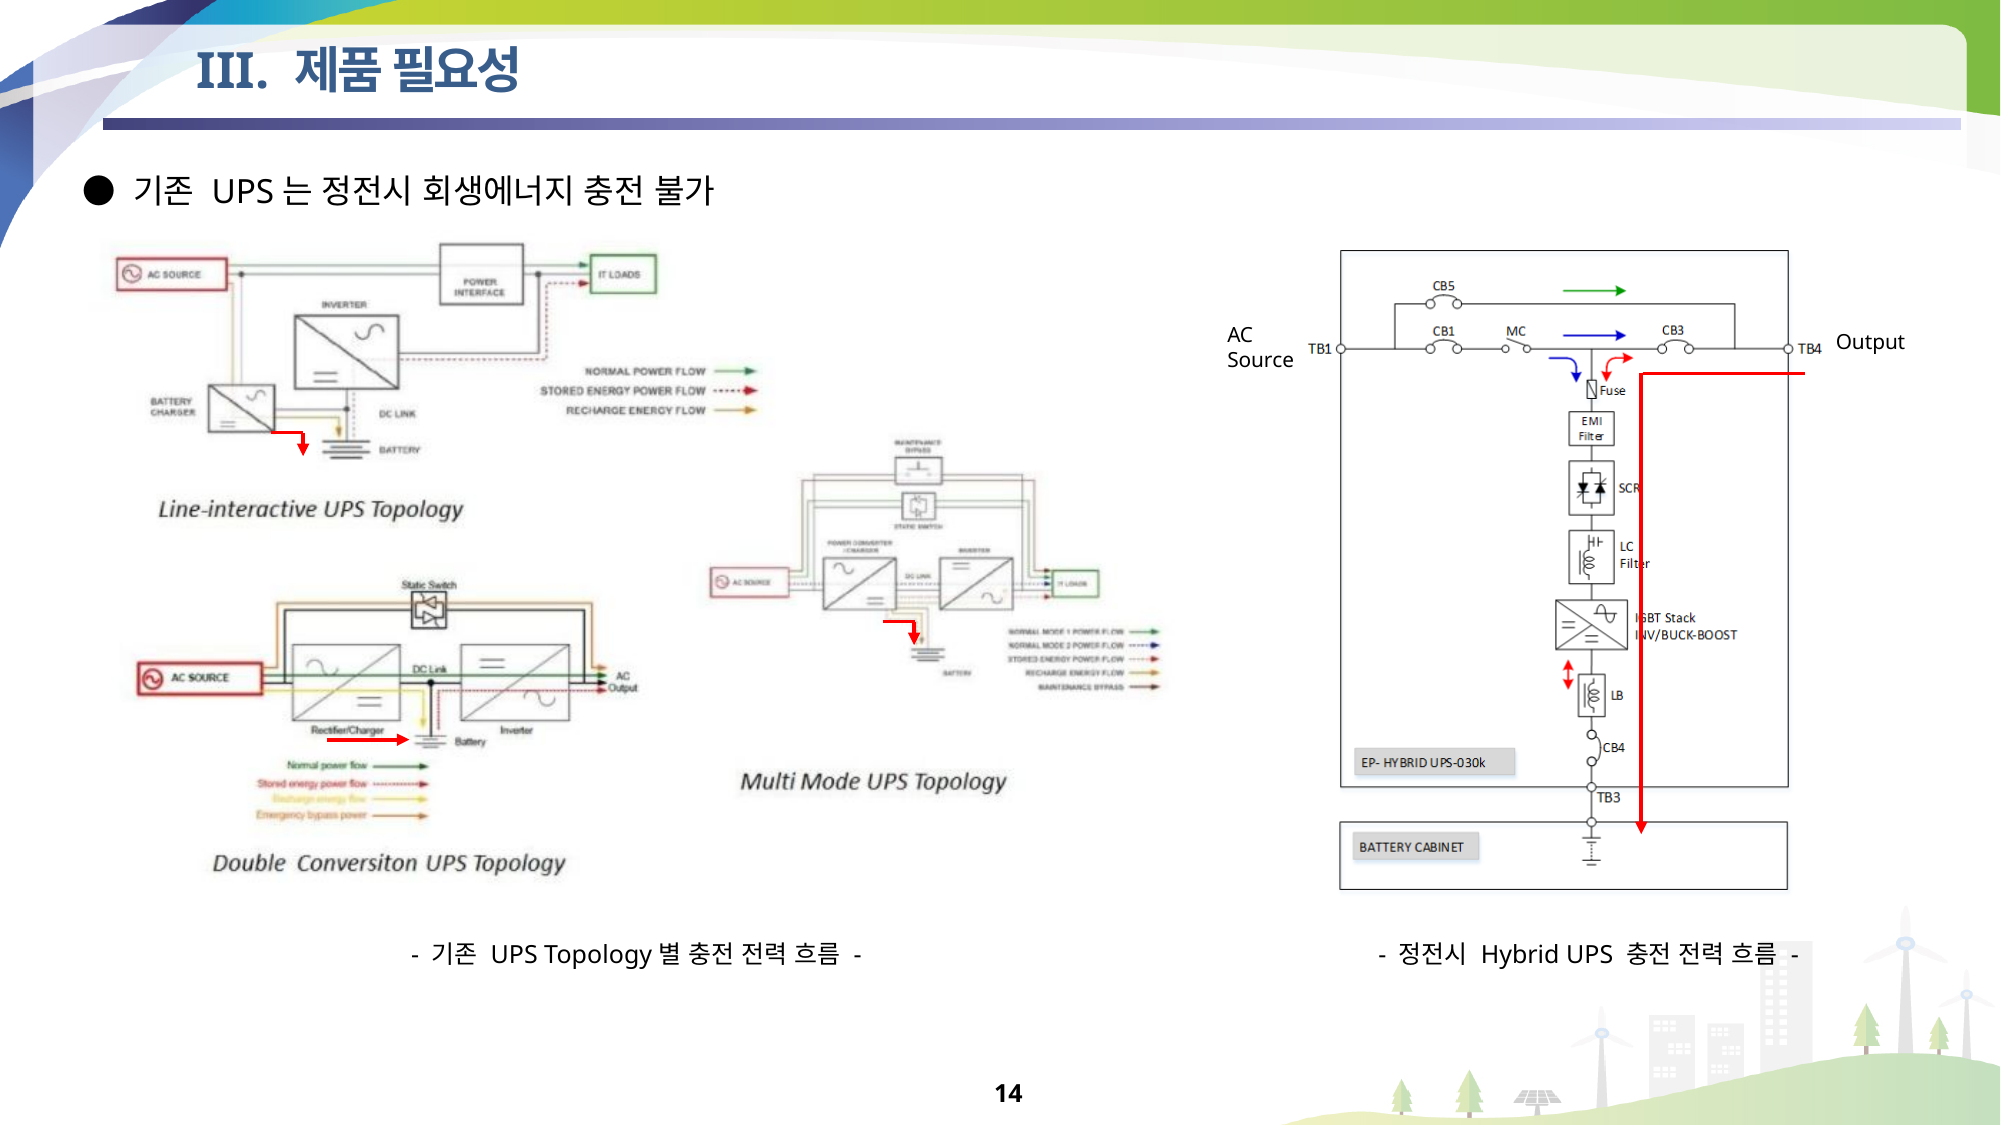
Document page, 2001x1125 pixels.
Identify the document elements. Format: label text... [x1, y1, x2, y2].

picture [0, 0, 2001, 1125]
text_box AC Source [1212, 314, 1298, 380]
text_box ● 기존 UPS는 정전시 회생에너지 충전 불가 [68, 147, 851, 274]
text_box 14 [979, 1070, 1038, 1116]
text_box - 기존 UPS Topology별 충전 전력 흐름 - [396, 918, 999, 976]
text_box - 정전시 Hybrid UPS 충전 전력 흐름 - [1363, 918, 1844, 976]
text_box Output [1843, 321, 1936, 362]
text_box III. 제품 필요성 [182, 30, 1319, 138]
